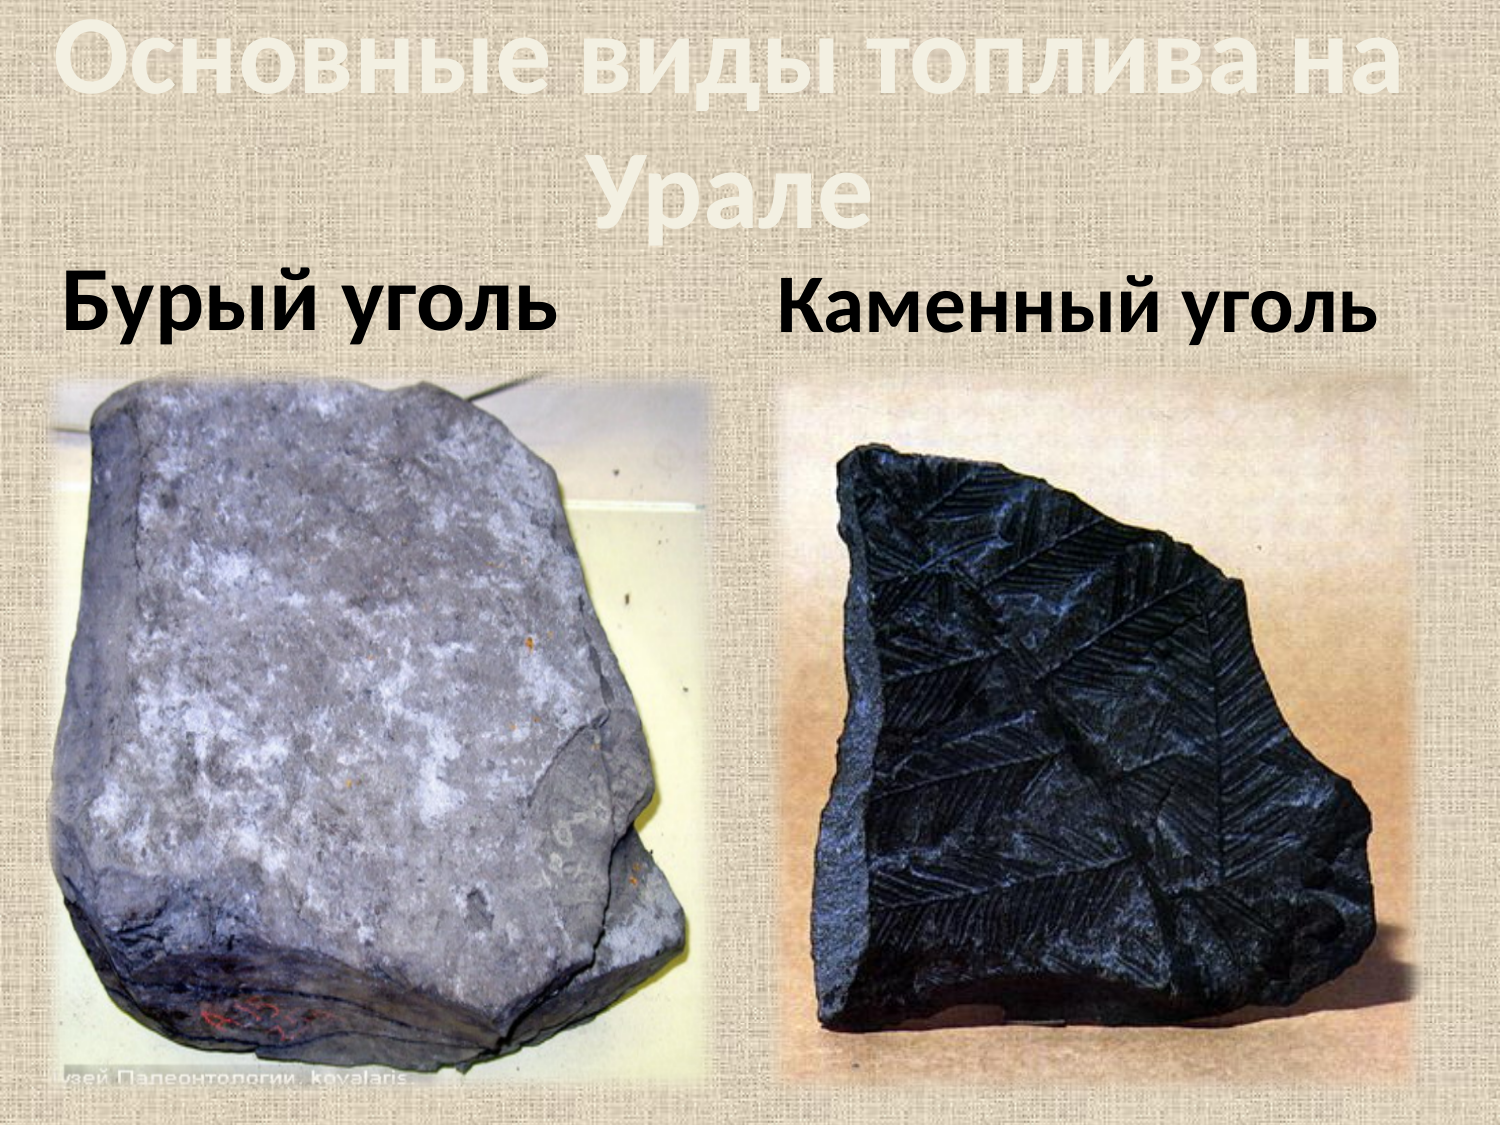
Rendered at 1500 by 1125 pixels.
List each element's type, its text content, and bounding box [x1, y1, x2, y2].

list Бурый уголь [46, 251, 738, 357]
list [761, 356, 1430, 1102]
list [34, 362, 727, 1102]
title Основные виды топлива на Урале [35, 0, 1425, 233]
picture [0, 0, 1500, 1125]
list Каменный уголь [761, 251, 1425, 356]
